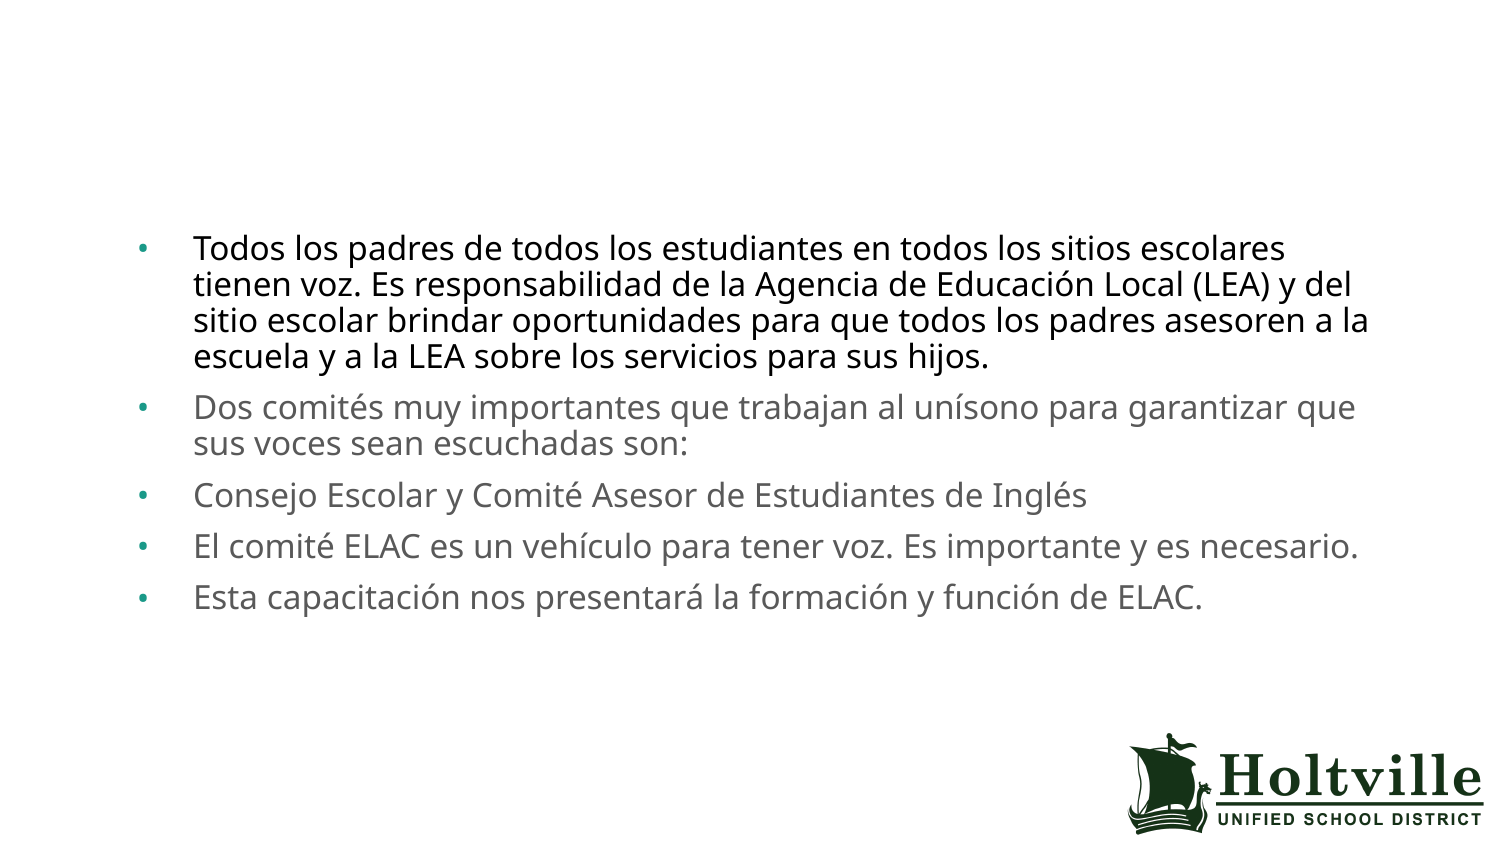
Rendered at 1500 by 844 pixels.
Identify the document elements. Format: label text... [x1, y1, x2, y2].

picture [1110, 720, 1500, 844]
list Todos los padres de todos los estudiantes en todos los sitios escolares tienen voz. Es responsabilidad de la Agencia de Educación Local (LEA) y del sitio escolar brindar oportunidades para que todos los padres asesoren a la escuela y a la LEA sobre los servicios para sus hijos. Dos comités muy importantes que trabajan al unísono para garantizar que sus voces sean escuchadas son: Consejo Escolar y Comité Asesor de Estudiantes de Inglés El comité ELAC es un vehículo para tener voz. Es importante y es necesario. Esta capacitación nos presentará la formación y función de ELAC. [103, 224, 1397, 760]
